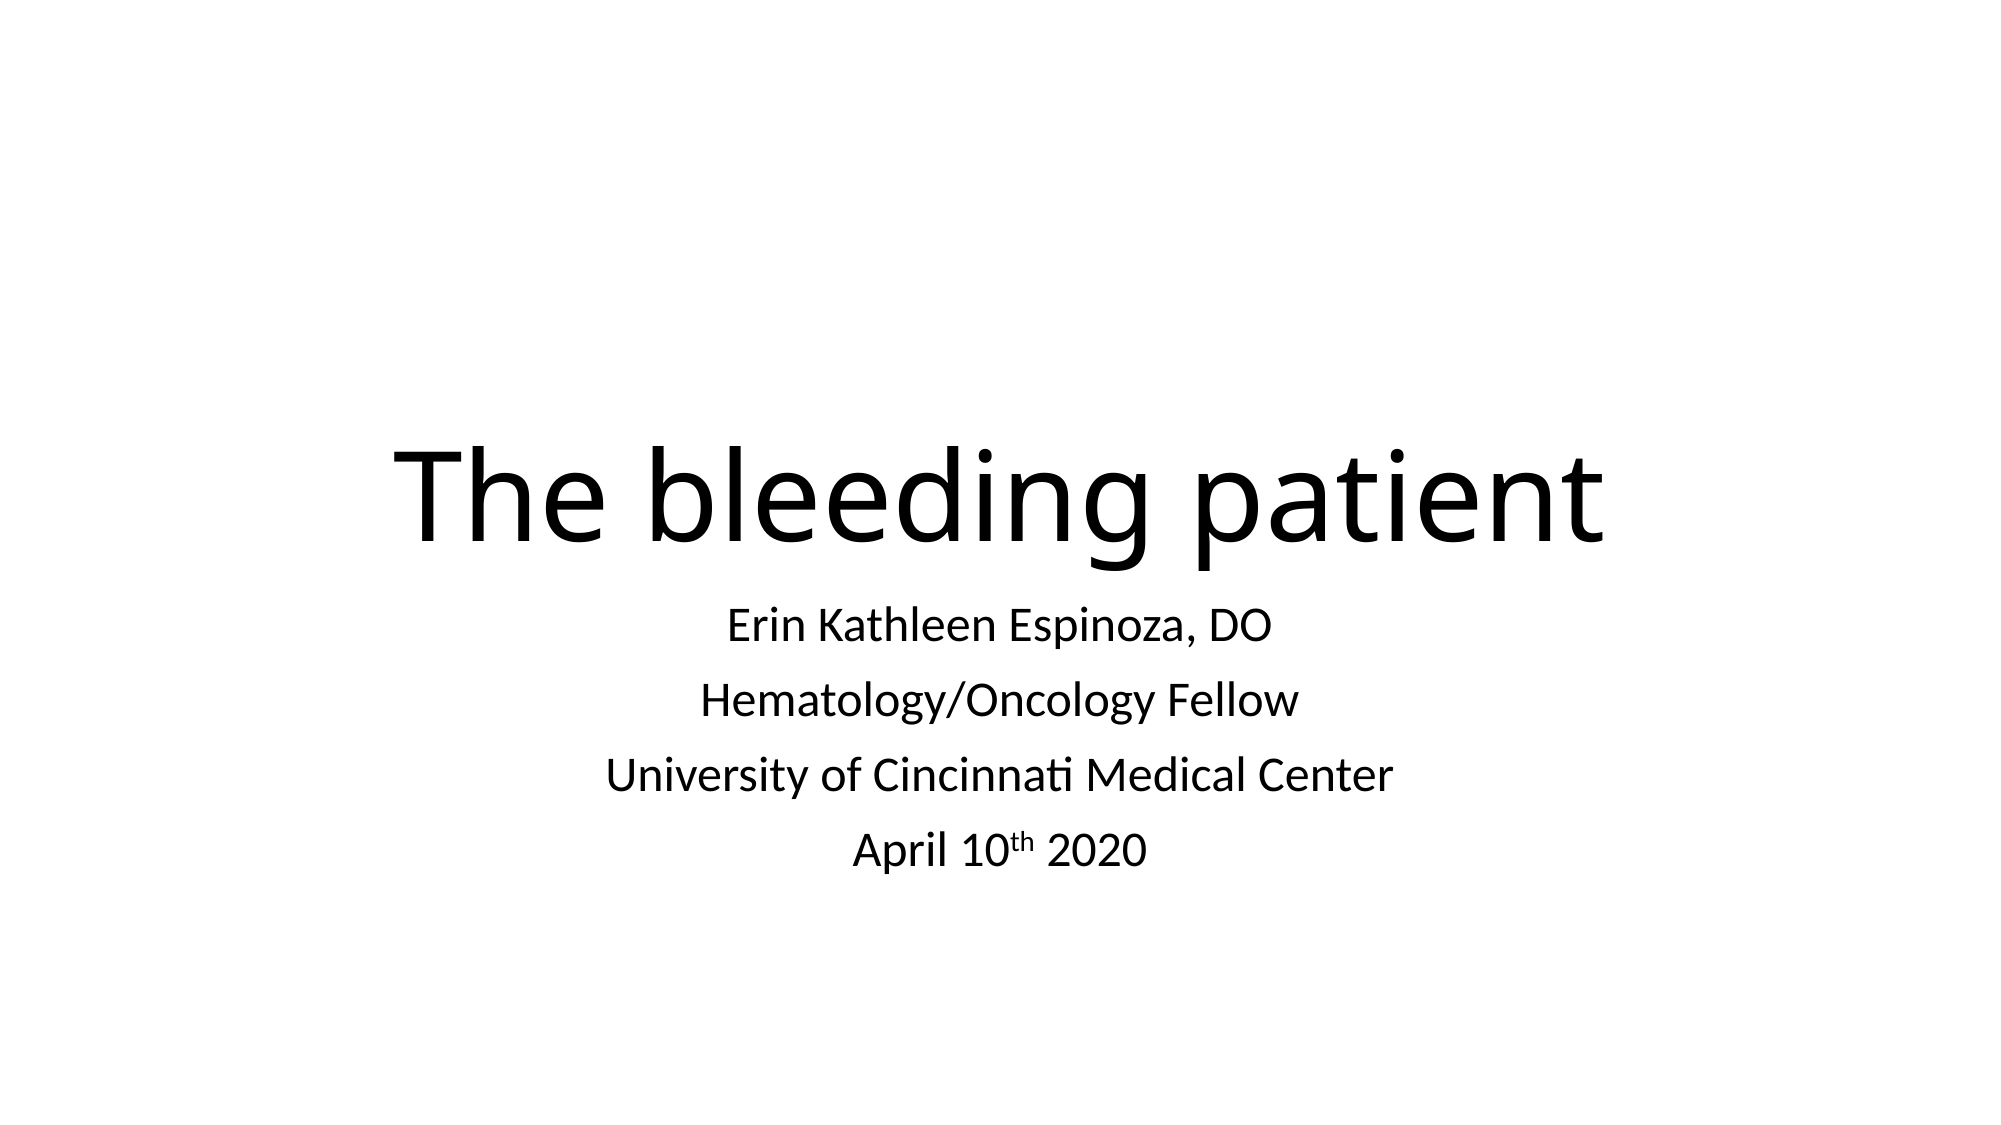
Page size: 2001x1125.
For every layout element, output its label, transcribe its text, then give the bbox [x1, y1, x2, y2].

subtitle Erin Kathleen Espinoza, DO Hematology/Oncology Fellow University of Cincinnati Medical Center April 10th 2020 [249, 590, 1750, 891]
title The bleeding patient [249, 184, 1750, 576]
